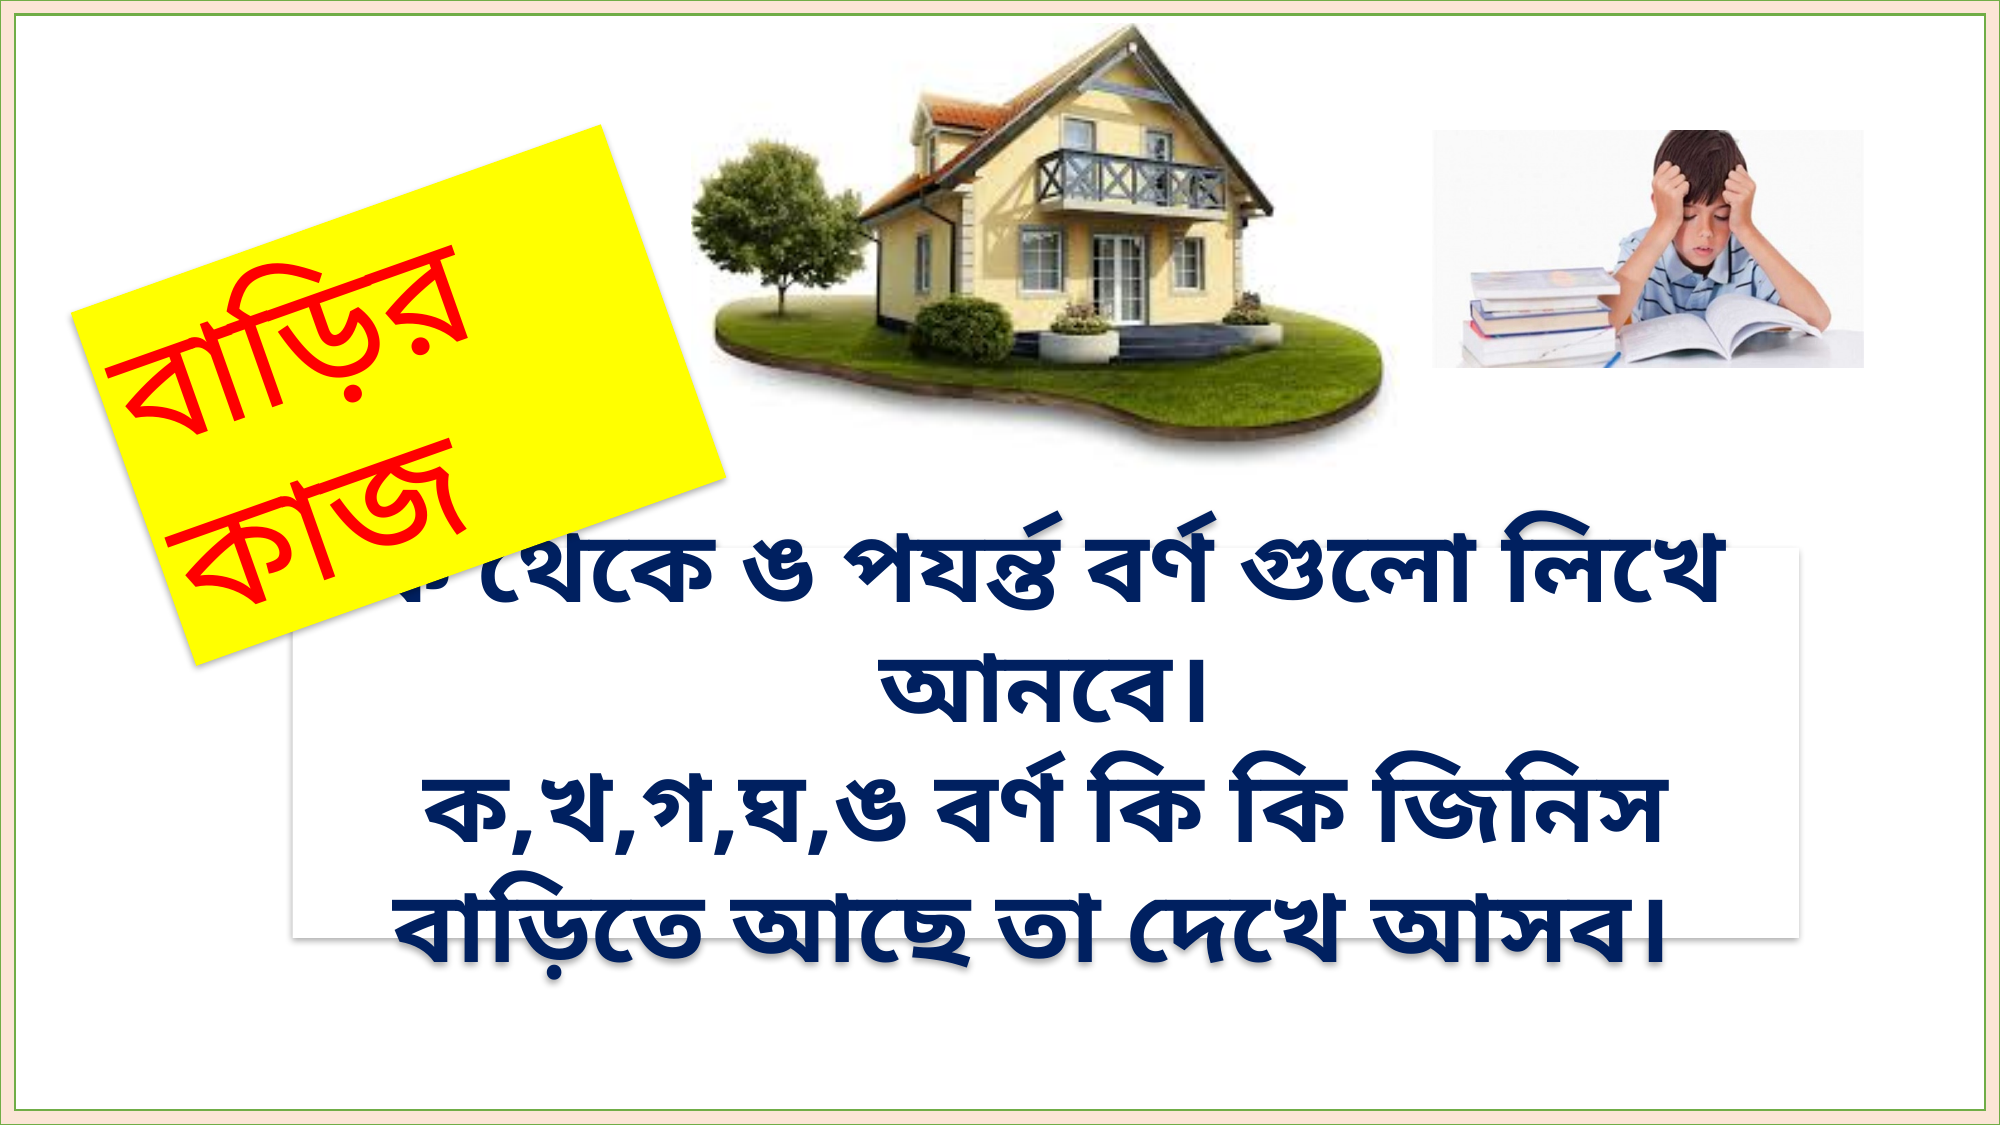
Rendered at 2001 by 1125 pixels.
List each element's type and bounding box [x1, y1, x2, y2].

picture [691, 23, 1400, 475]
text_box [0, 0, 2000, 1125]
text_box [0, 62, 1799, 938]
picture [1432, 130, 1864, 368]
